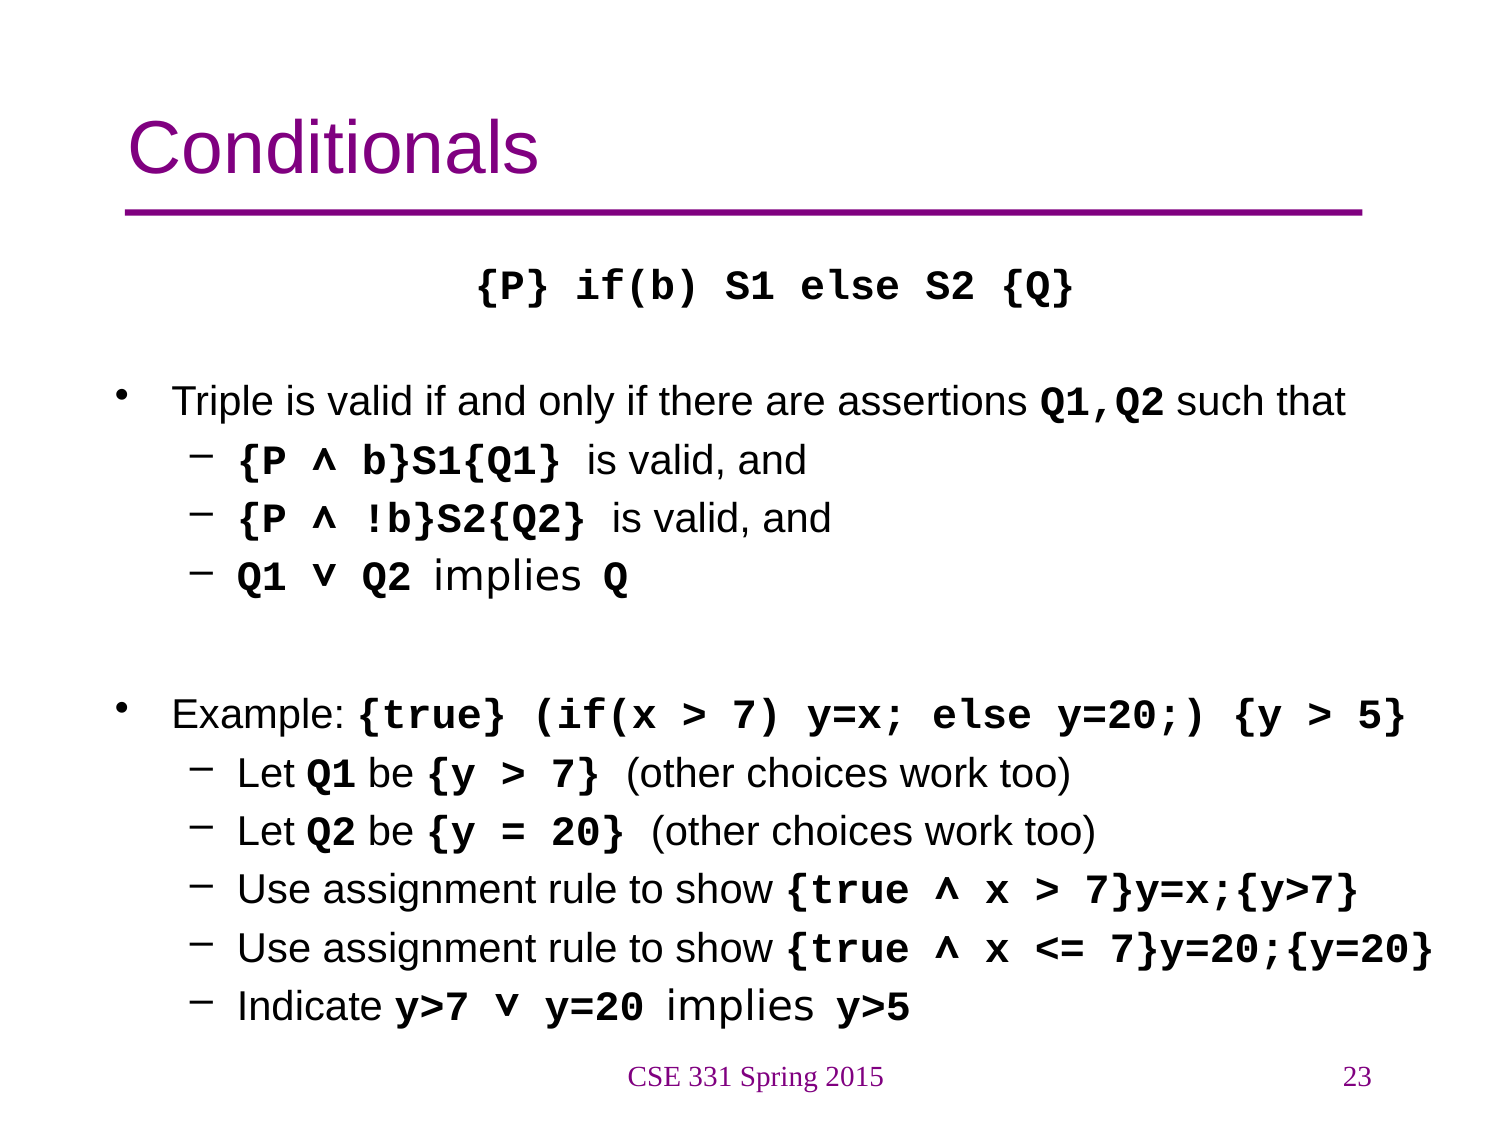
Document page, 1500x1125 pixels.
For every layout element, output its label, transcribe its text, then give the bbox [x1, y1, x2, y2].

list {P} if(b) S1 else S2 {Q} Triple is valid if and only if there are assertions Q1,Q2 such that {P ∧ b}S1{Q1} is valid, and {P ∧ !b}S2{Q2} is valid, and Q1 ∨ Q2 implies Q Example: {true} (if(x > 7) y=x; else y=20;) {y > 5} Let Q1 be {y > 7} (other choices work too) Let Q2 be {y = 20} (other choices work too) Use assignment rule to show {true ∧ x > 7}y=x;{y>7} Use assignment rule to show {true ∧ x <= 7}y=20;{y=20} Indicate y>7 ∨ y=20 implies y>5 [99, 249, 1450, 988]
title Conditionals [112, 50, 1388, 238]
slide_number 23 [1074, 1049, 1388, 1125]
footer CSE 331 Spring 2015 [474, 1049, 1038, 1125]
